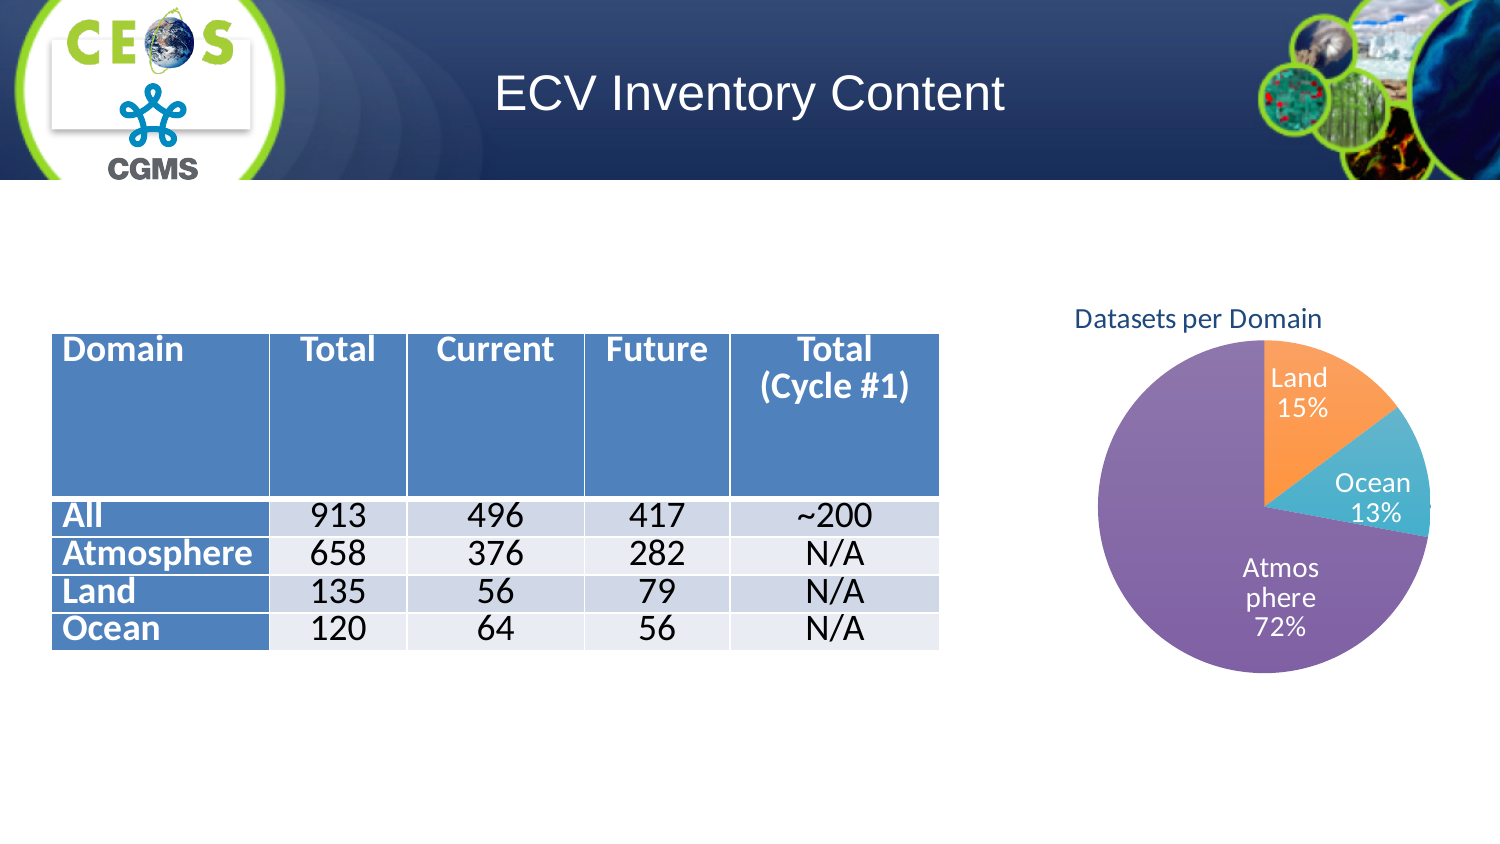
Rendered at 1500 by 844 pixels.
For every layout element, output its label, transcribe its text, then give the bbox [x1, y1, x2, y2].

table_cell 913 [270, 502, 406, 536]
table_cell 376 [408, 538, 584, 574]
table_cell 56 [585, 614, 729, 650]
table_cell 79 [585, 576, 729, 612]
table_header Future [585, 334, 729, 496]
table_cell 282 [585, 538, 729, 574]
chart [916, 266, 1478, 718]
title ECV Inventory Content [331, 20, 1168, 161]
table_cell 120 [270, 614, 406, 650]
table_header Total [270, 334, 406, 496]
table_cell N/A [731, 576, 911, 612]
table_cell 135 [270, 576, 406, 612]
table_header Total (Cycle #1) [731, 334, 911, 496]
table_cell Land [52, 576, 269, 612]
table_cell All [52, 502, 269, 536]
table_cell N/A [731, 538, 911, 574]
table_header Current [408, 334, 584, 496]
table_cell ~200 [731, 502, 911, 536]
table_header Domain [52, 334, 269, 496]
table_cell 56 [408, 576, 584, 612]
table_cell 658 [270, 538, 406, 574]
table_cell Ocean [52, 614, 269, 650]
table_cell N/A [731, 614, 911, 650]
table_cell 496 [408, 502, 584, 536]
table_cell Atmosphere [52, 538, 269, 574]
table_cell 417 [585, 502, 729, 536]
table_cell 64 [408, 614, 584, 650]
picture [0, 0, 1500, 180]
